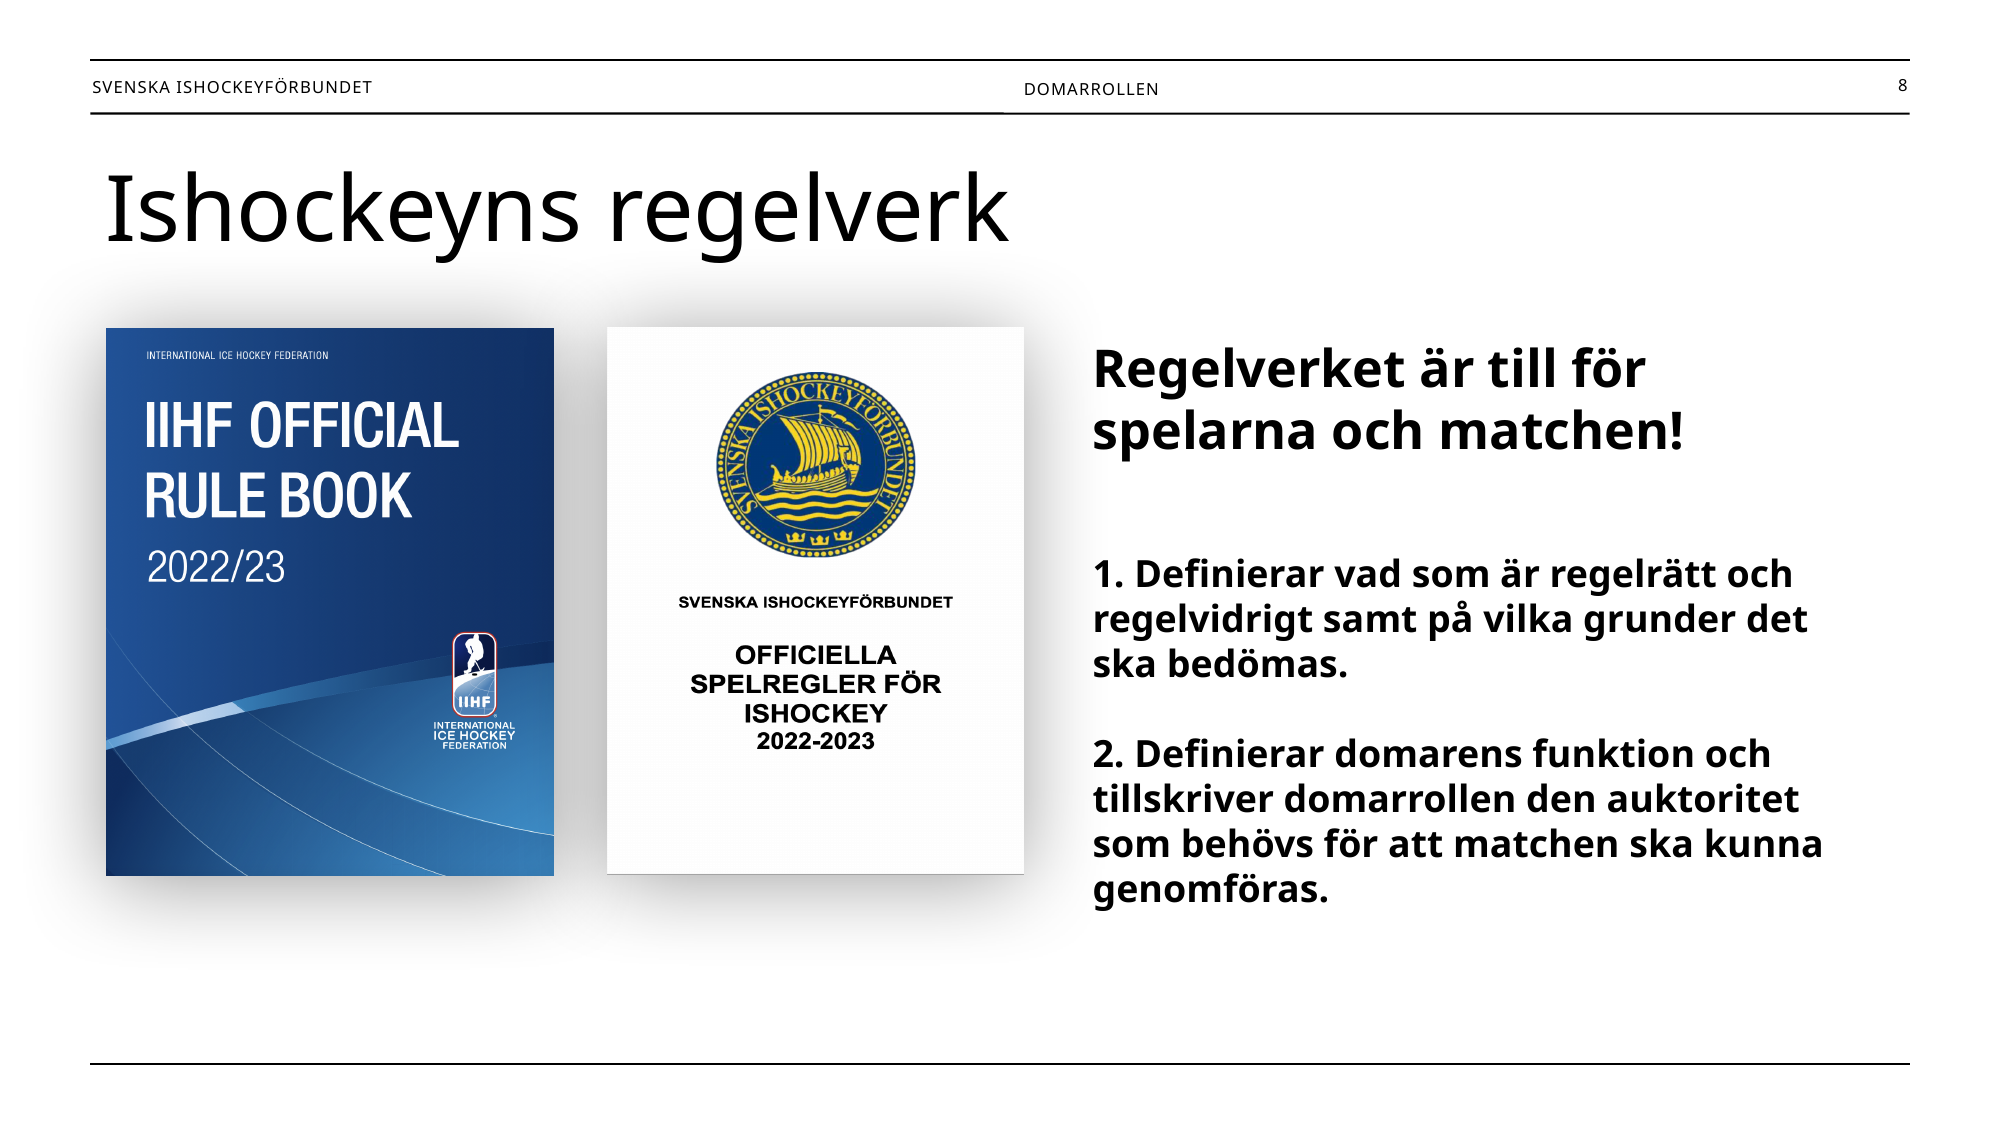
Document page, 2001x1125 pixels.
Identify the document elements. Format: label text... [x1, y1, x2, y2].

text_box Ishockeyns regelverk [97, 154, 1902, 269]
text_box Regelverket är till för spelarna och matchen! 1. Definierar vad som är regelrätt och regelvidrigt samt på vilka grunder det ska bedömas. 2. Definierar domarens funktion och tillskriver domarrollen den auktoritet som behövs för att matchen ska kunna genomföras. [1085, 327, 1886, 918]
picture [606, 327, 1024, 875]
slide_number 8 [1886, 75, 1909, 97]
text_box Domarrollen [1023, 78, 1597, 100]
picture [106, 328, 554, 876]
